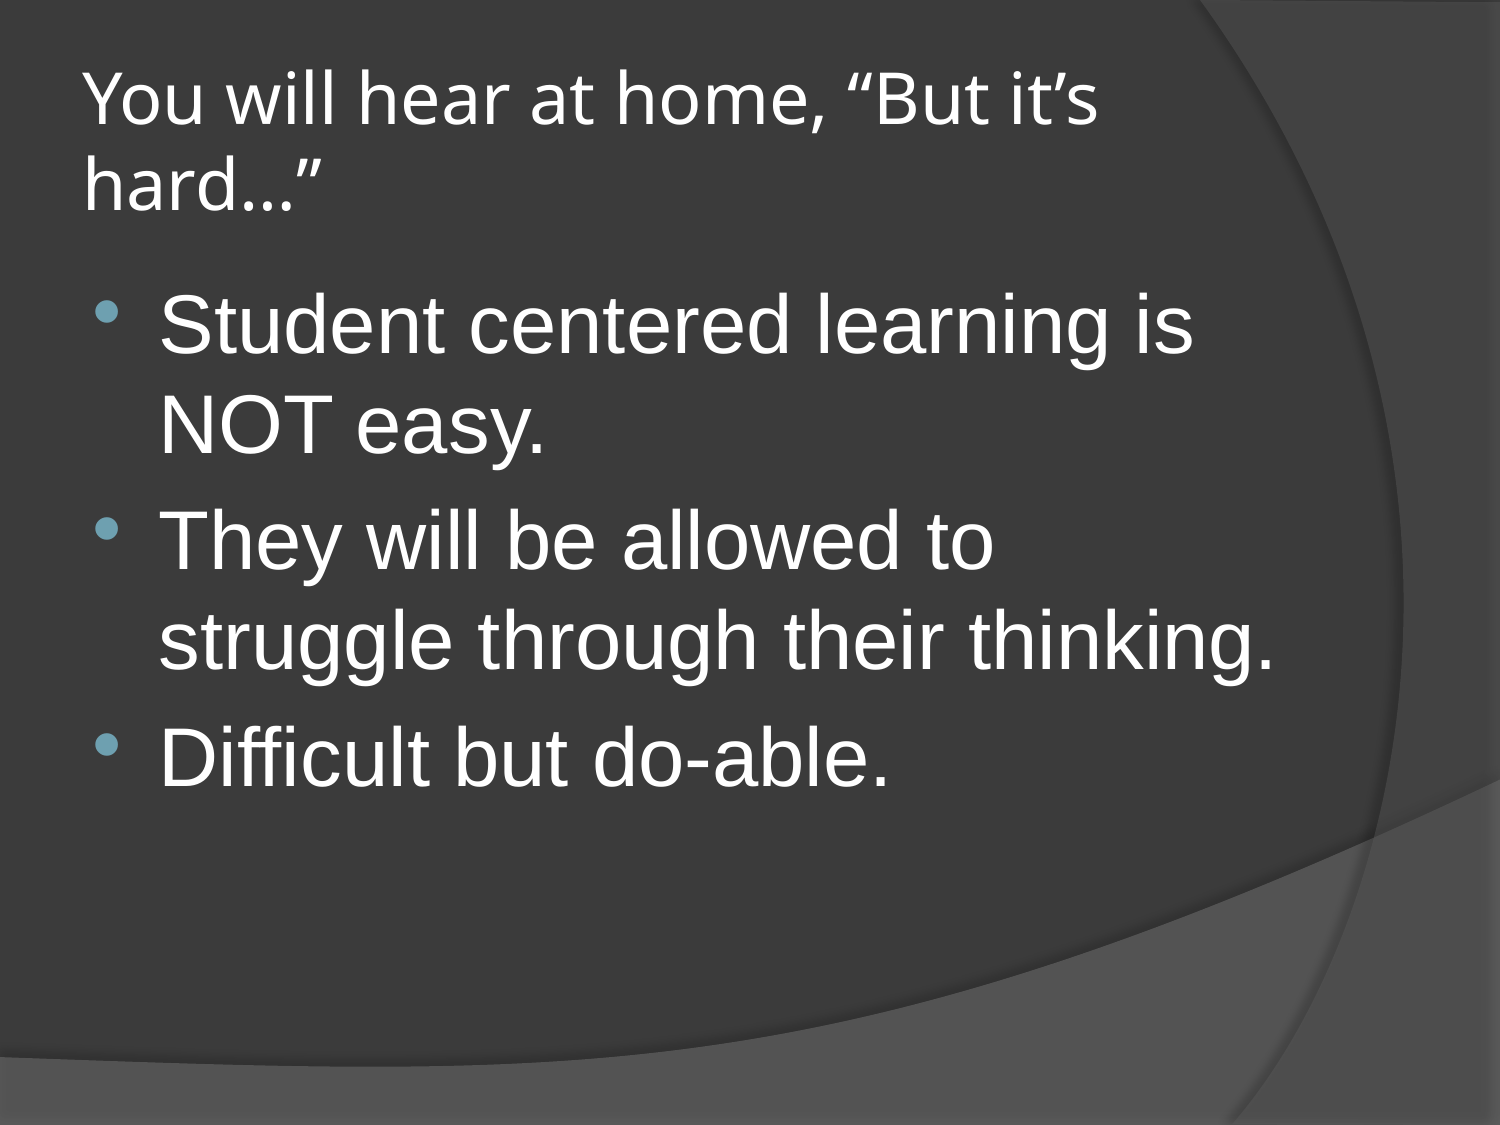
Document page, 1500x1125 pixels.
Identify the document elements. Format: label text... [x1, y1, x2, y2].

title You will hear at home, “But it’s hard…” [75, 45, 1300, 233]
list Student centered learning is NOT easy. They will be allowed to struggle through their thinking. Difficult but do-able. [75, 262, 1300, 1005]
